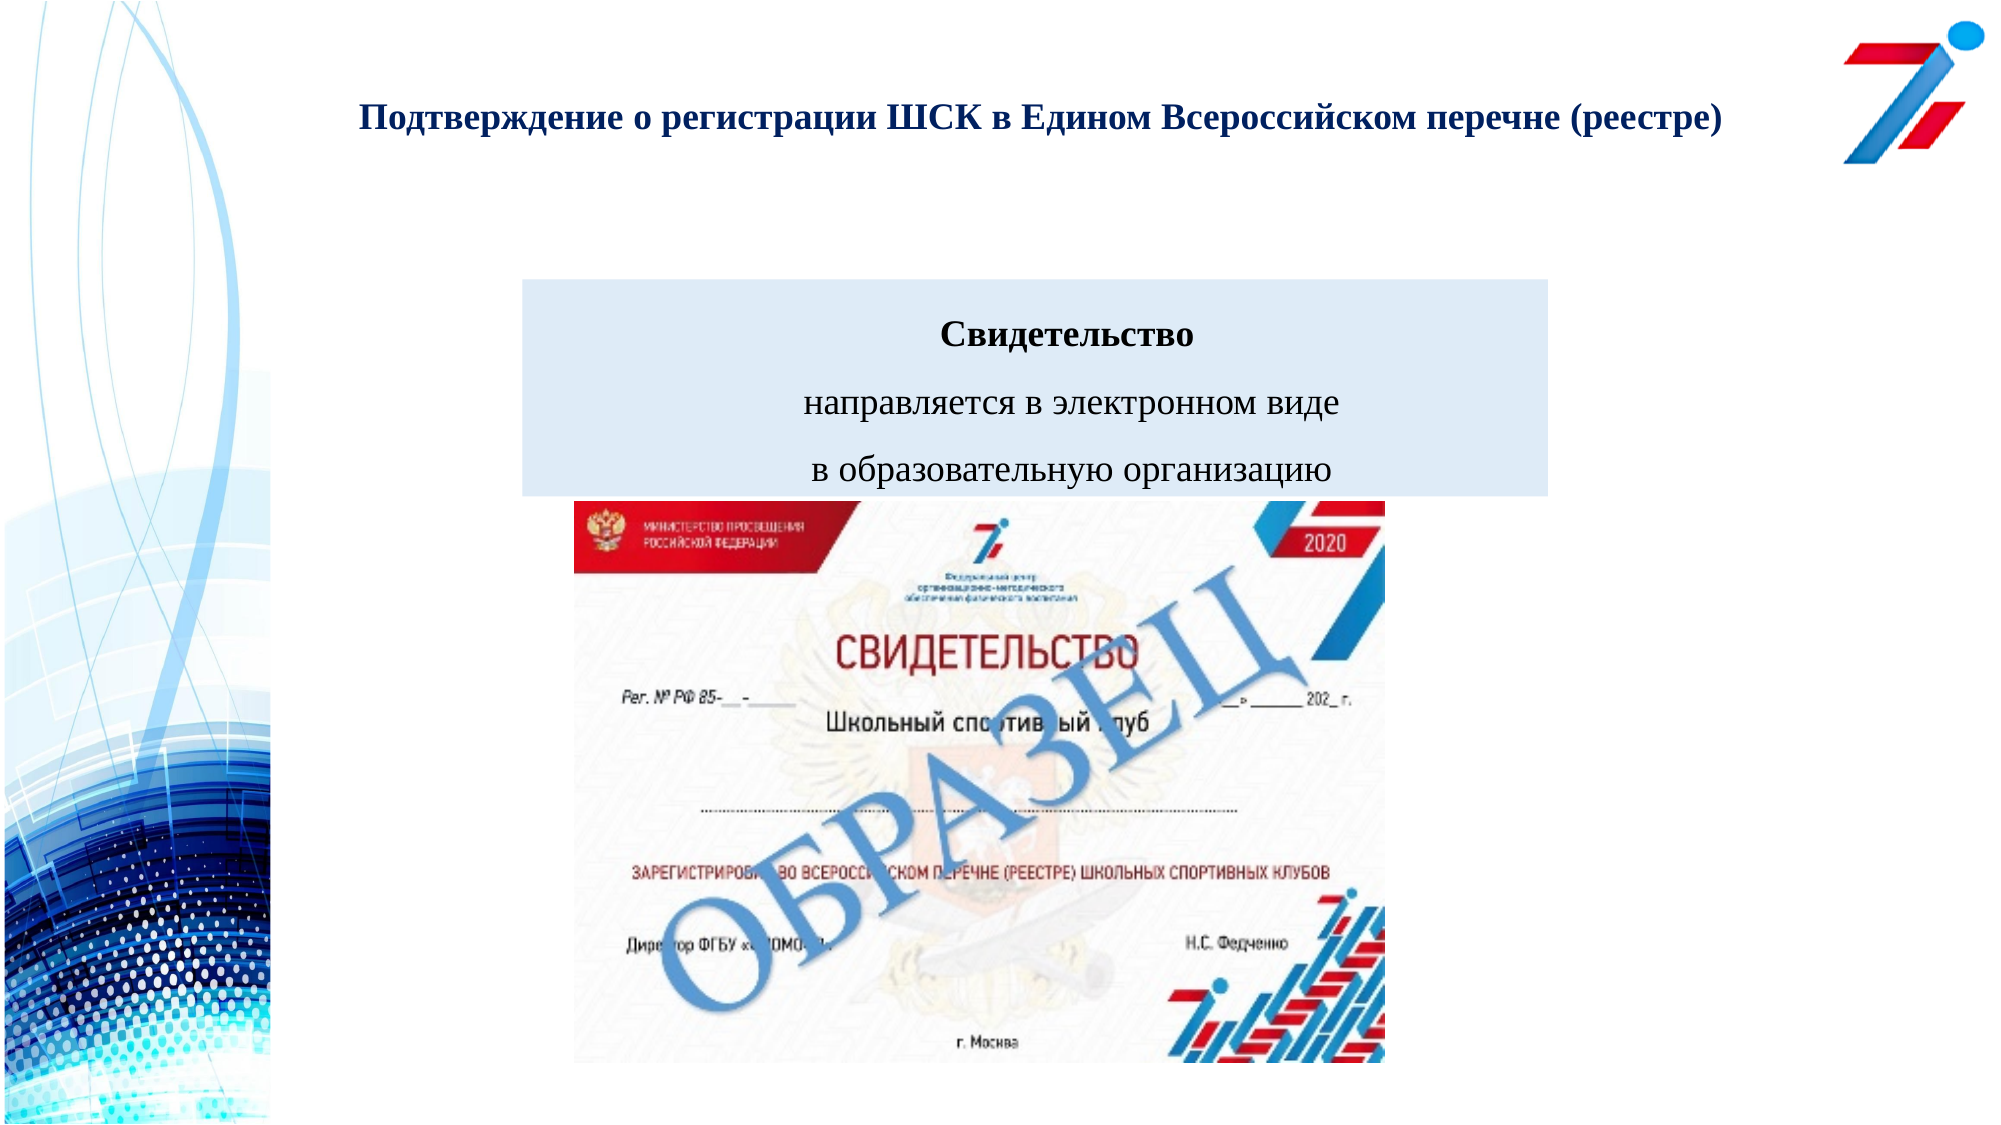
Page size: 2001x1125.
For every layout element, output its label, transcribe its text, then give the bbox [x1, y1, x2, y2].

text_box Подтверждение о регистрации ШСК в Едином Всероссийском перечне (реестре) [270, 62, 1786, 145]
text_box Свидетельство направляется в электронном виде в образовательную организацию [522, 279, 1548, 497]
picture [0, 2, 1385, 1123]
picture [1840, 19, 1988, 165]
